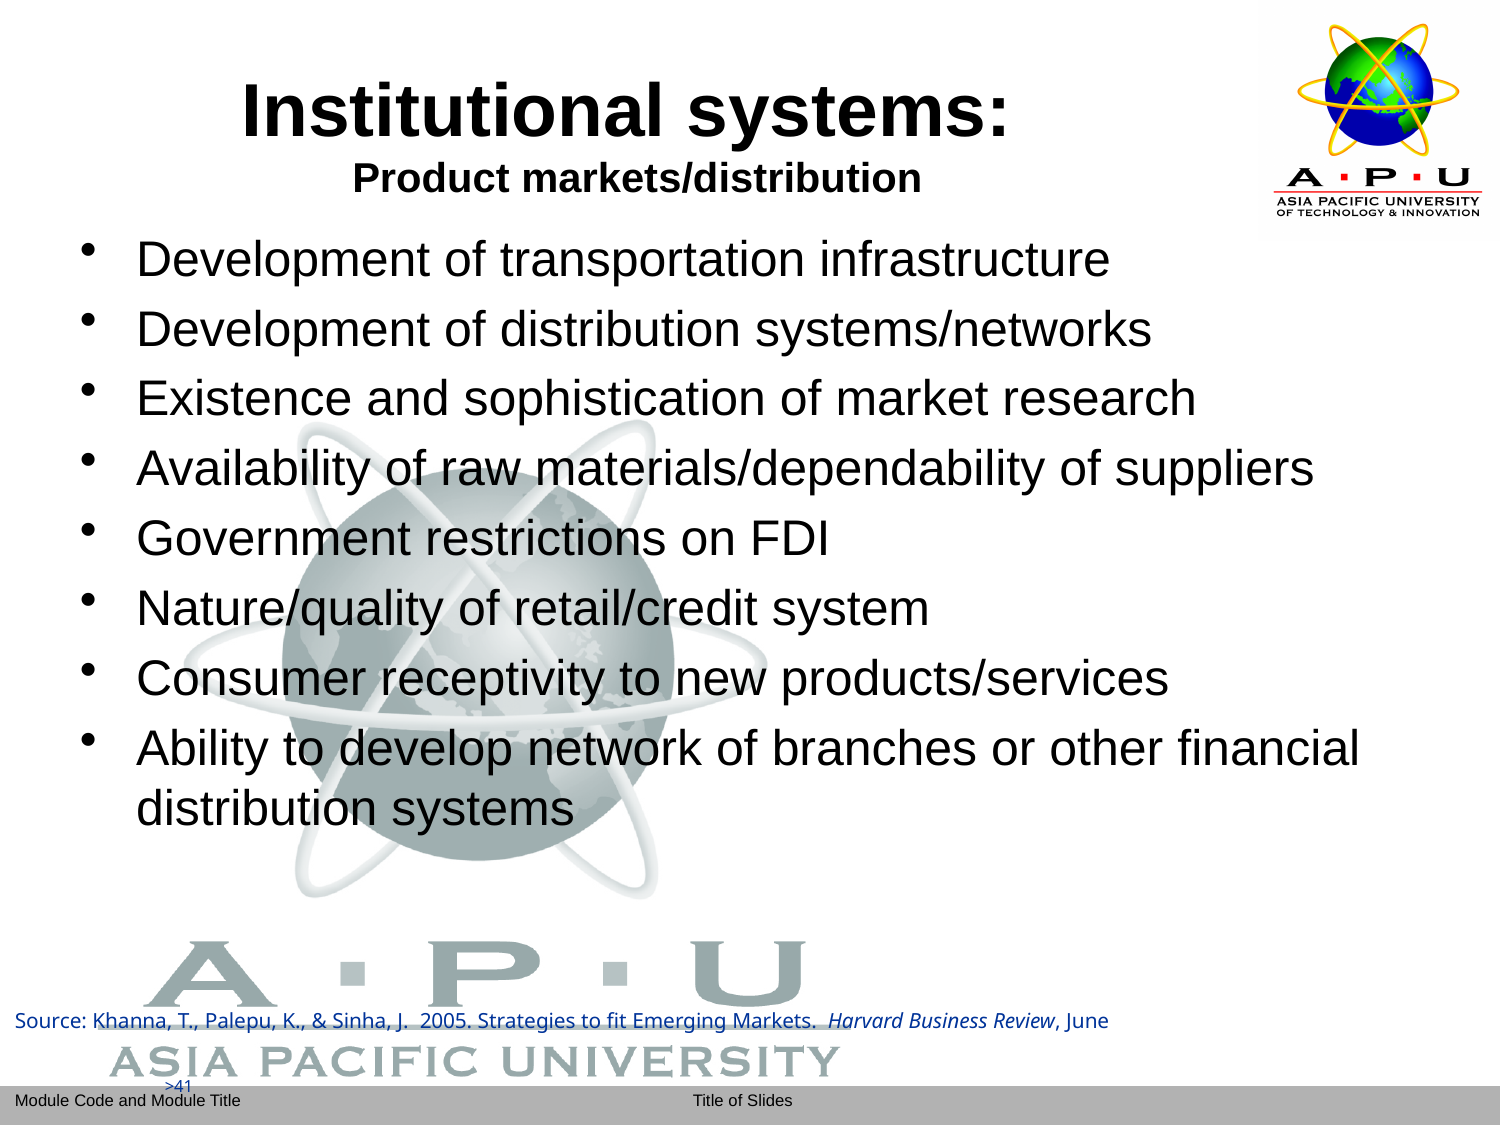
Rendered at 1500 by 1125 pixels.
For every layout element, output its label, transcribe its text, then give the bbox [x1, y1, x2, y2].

text_box Source: Khanna, T., Palepu, K., & Sinha, J. 2005. Strategies to fit Emerging Markets. Harvard Business Review, June [0, 999, 1325, 1040]
text_box >41 [149, 1049, 225, 1125]
picture [1258, 0, 1500, 241]
list Development of transportation infrastructure Development of distribution systems/networks Existence and sophistication of market research Availability of raw materials/dependability of suppliers Government restrictions on FDI Nature/quality of retail/credit system Consumer receptivity to new products/services Ability to develop network of branches or other financial distribution systems [64, 218, 1416, 962]
title Institutional systems: Product markets/distribution [0, 37, 1276, 226]
